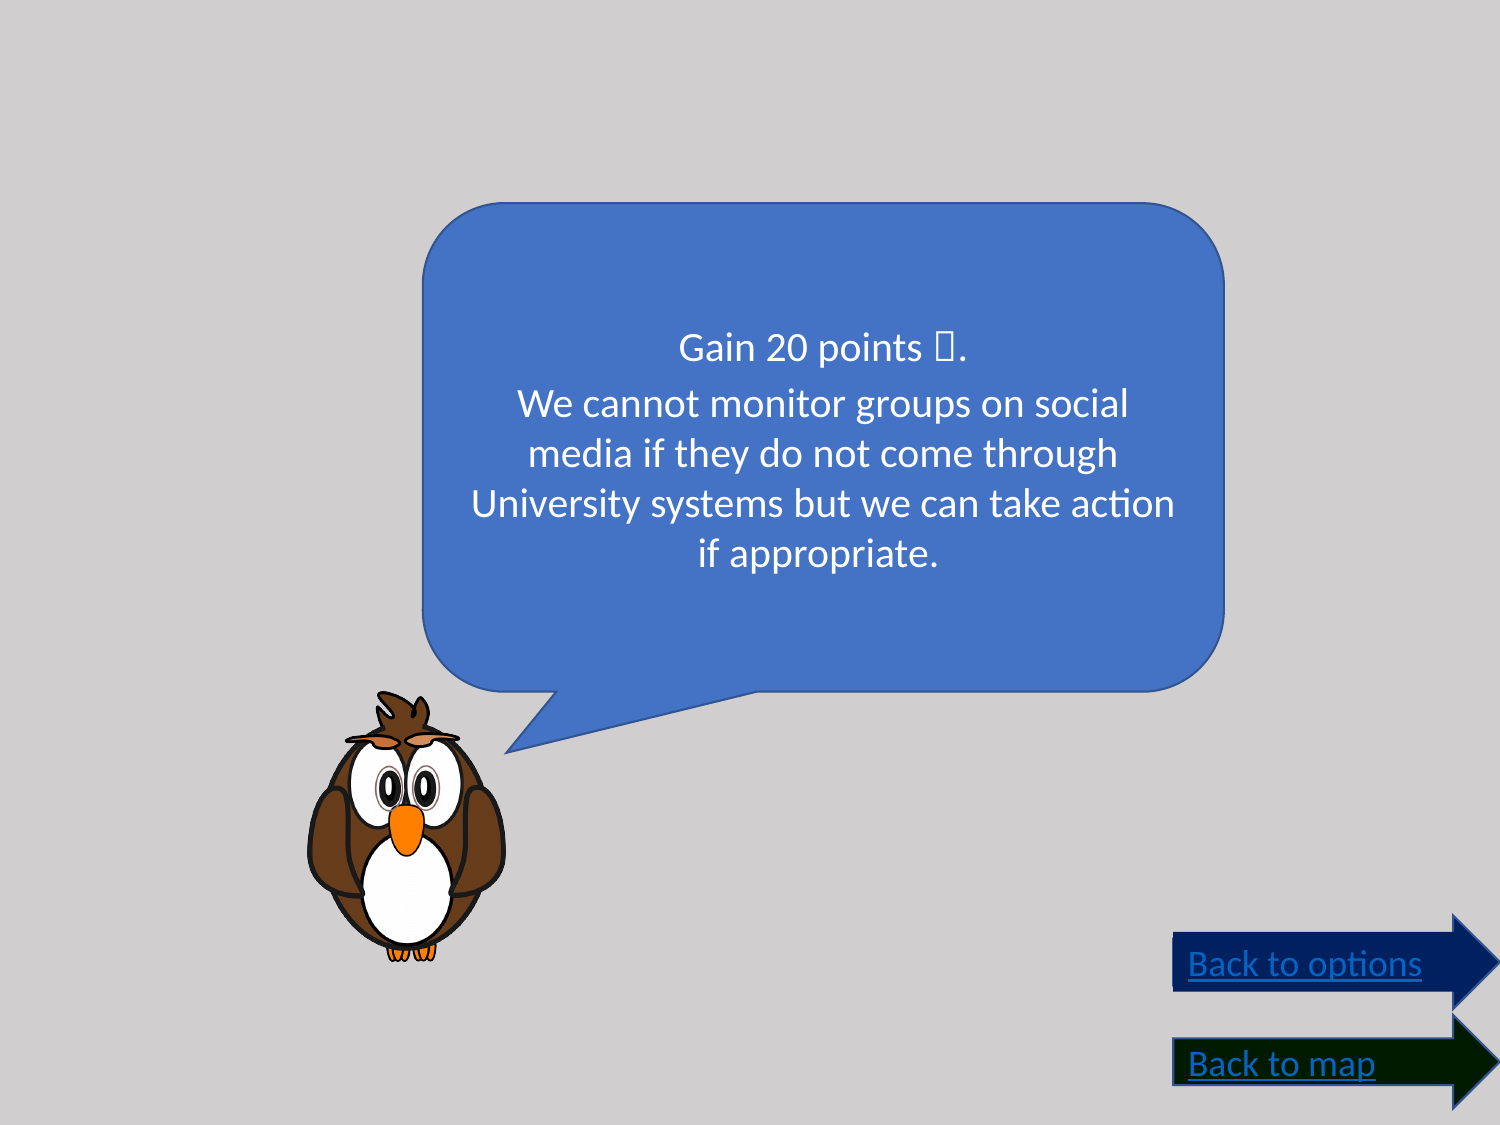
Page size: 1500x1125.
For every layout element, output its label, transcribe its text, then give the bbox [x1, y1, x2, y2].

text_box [1173, 915, 1500, 1009]
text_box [1173, 1015, 1500, 1109]
picture [307, 691, 506, 962]
text_box Gain 20 points . We cannot monitor groups on social media if they do not come through University systems but we can take action if appropriate. [421, 202, 1225, 754]
